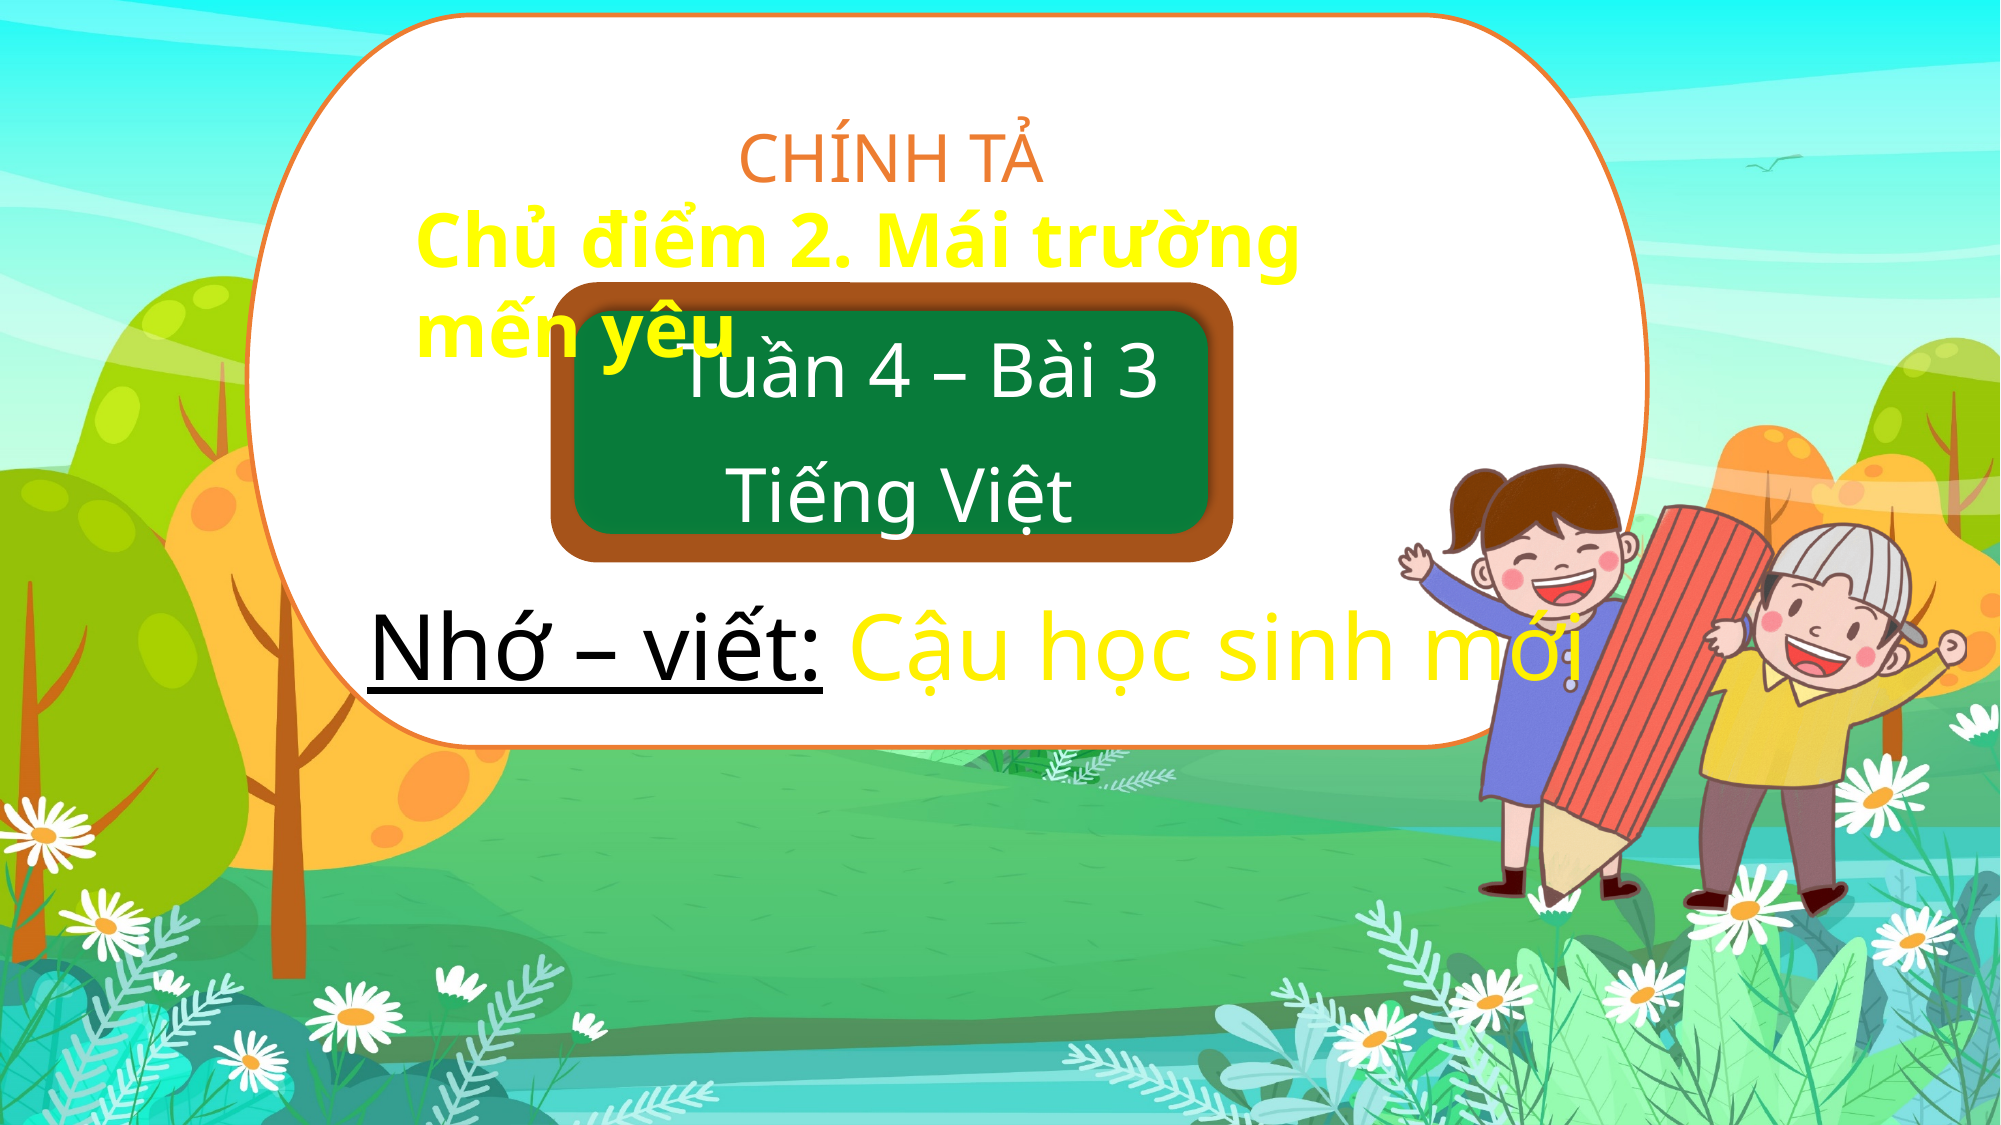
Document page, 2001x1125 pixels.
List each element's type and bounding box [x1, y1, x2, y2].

text_box [246, 14, 1648, 748]
text_box [550, 282, 1234, 563]
picture [1284, 420, 1967, 992]
text_box [0, 0, 2000, 1125]
